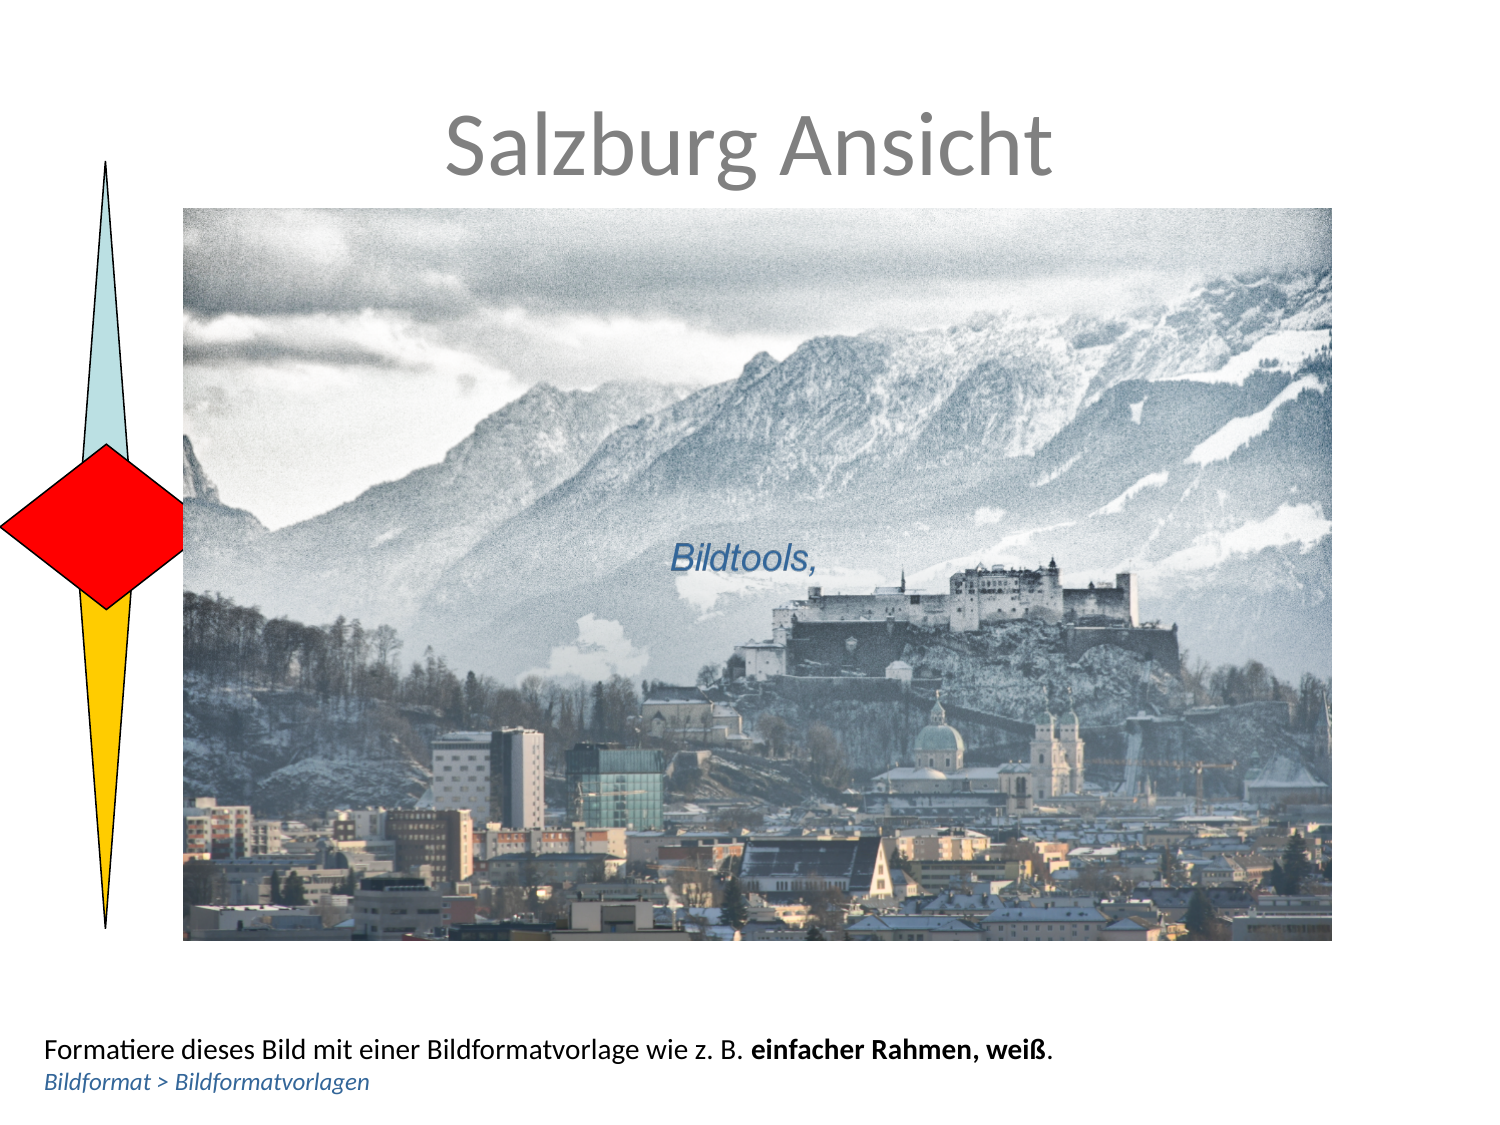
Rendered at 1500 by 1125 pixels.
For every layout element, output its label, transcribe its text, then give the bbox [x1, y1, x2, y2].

picture [182, 207, 1332, 941]
title Salzburg Ansicht [74, 44, 1426, 233]
text_box Formatiere dieses Bild mit einer Bildformatvorlage wie z. B. einfacher Rahmen, weiß. Bildformat > Bildformatvorlagen [29, 1023, 1471, 1103]
